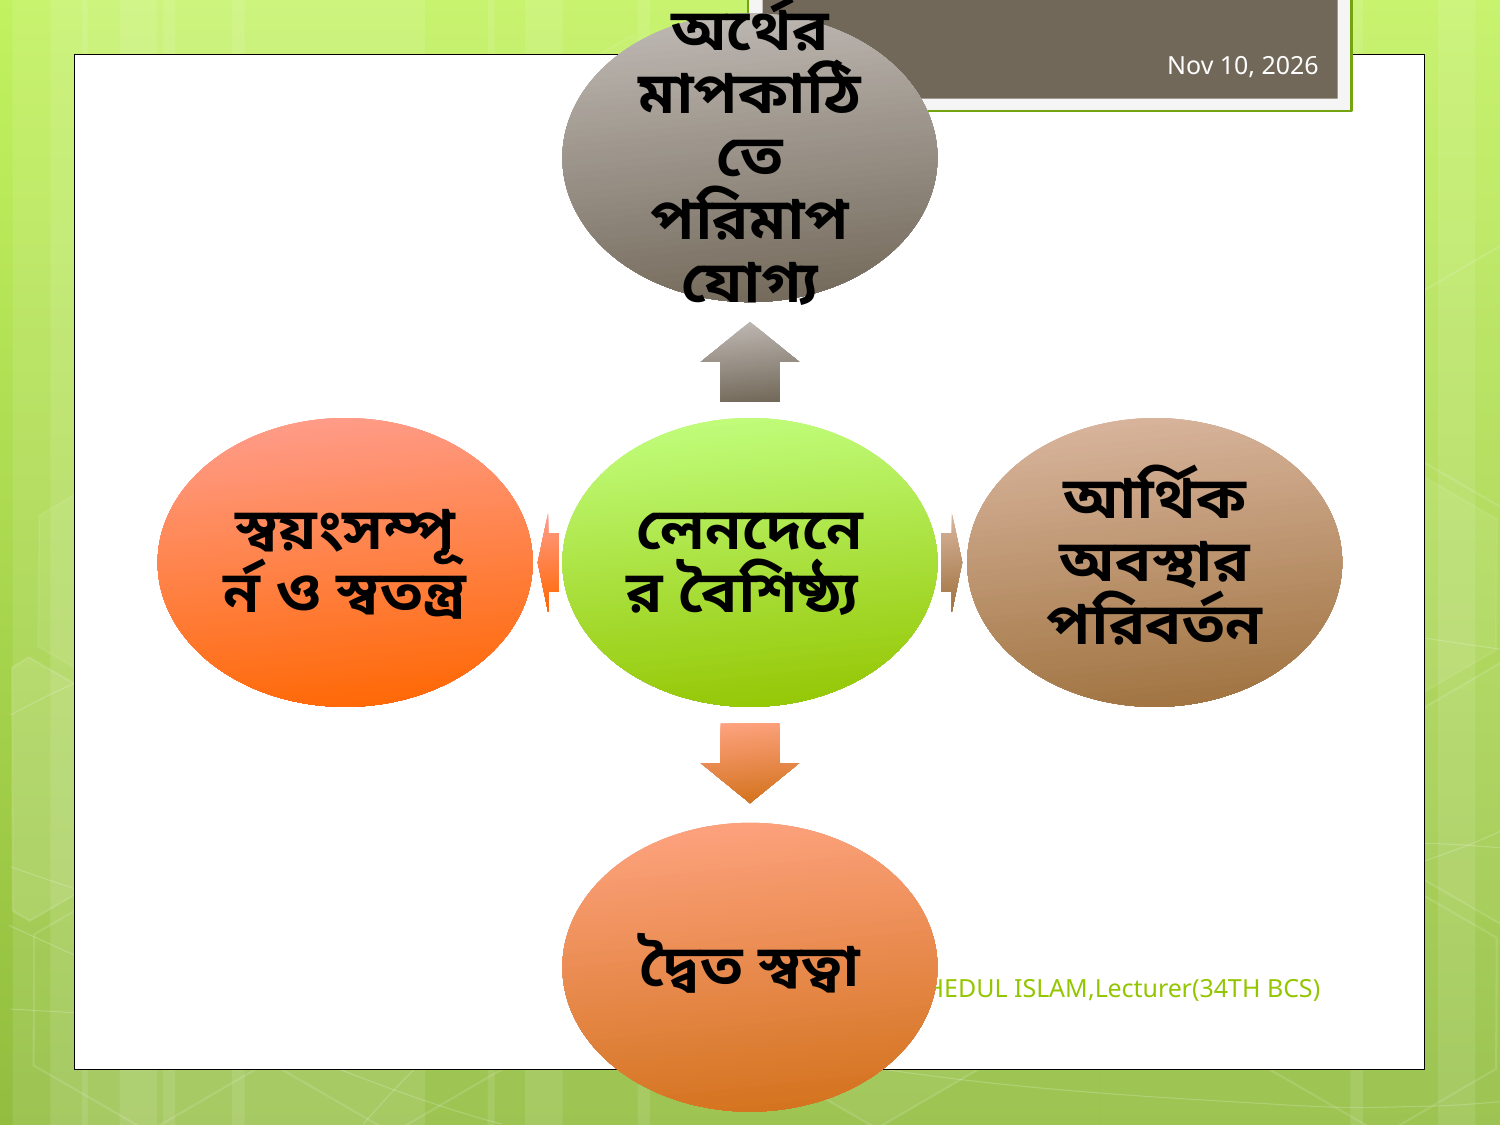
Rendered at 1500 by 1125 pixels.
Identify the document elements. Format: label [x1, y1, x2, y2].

text_box [12, 12, 1488, 1113]
